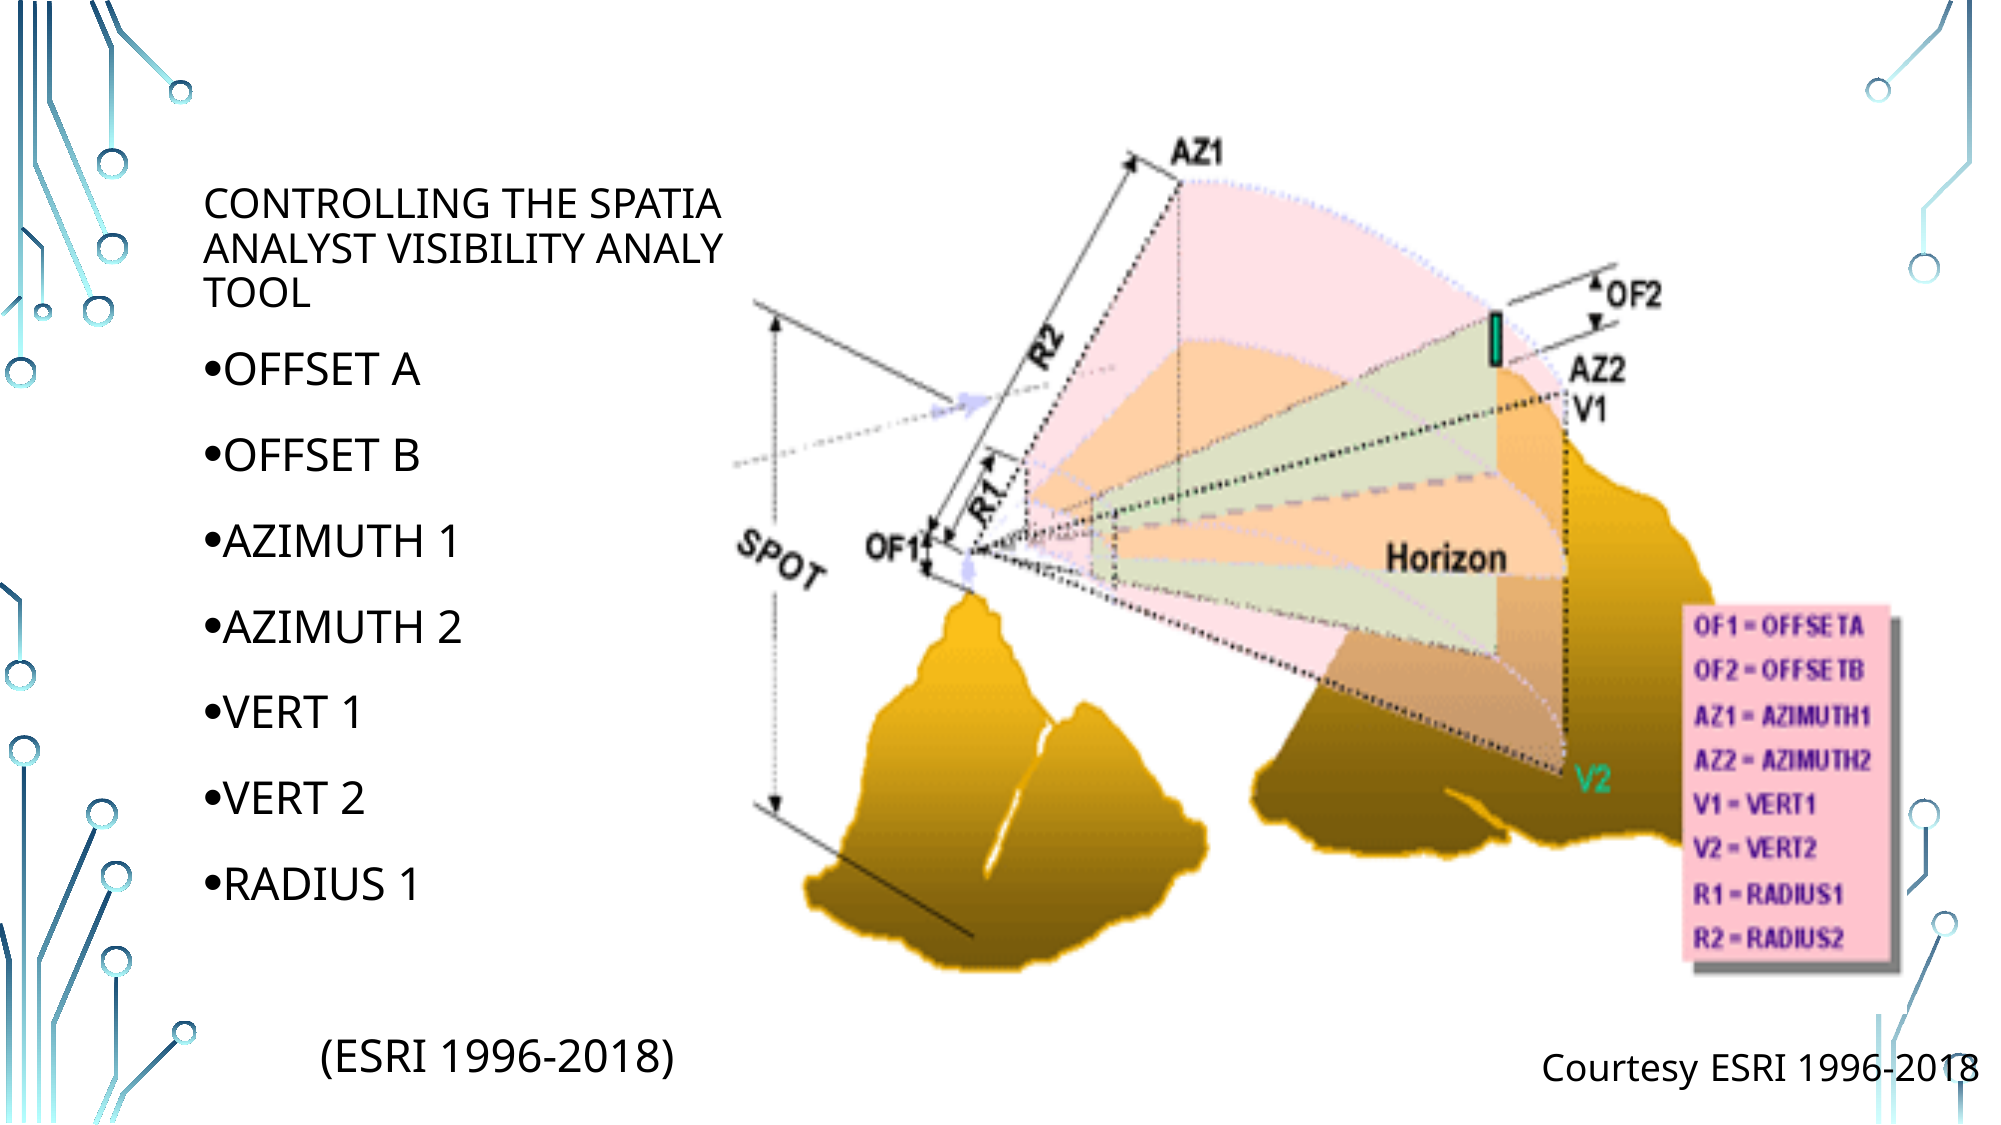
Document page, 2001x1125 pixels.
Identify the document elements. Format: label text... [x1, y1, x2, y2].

text_box Courtesy(ESRI 1996-2018 [1526, 1037, 1996, 1097]
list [724, 109, 1907, 1014]
title Controlling the Controlling the Spatial analyst visibility analysis toolatial analyst visibility analysis [188, 99, 821, 321]
list OFFSET A OFFSET B AZIMUTH 1 AZIMUTH 2 VERT 1 VERT 2 RADIUS 1 (ESRI 1996-2018)) [188, 321, 821, 1093]
